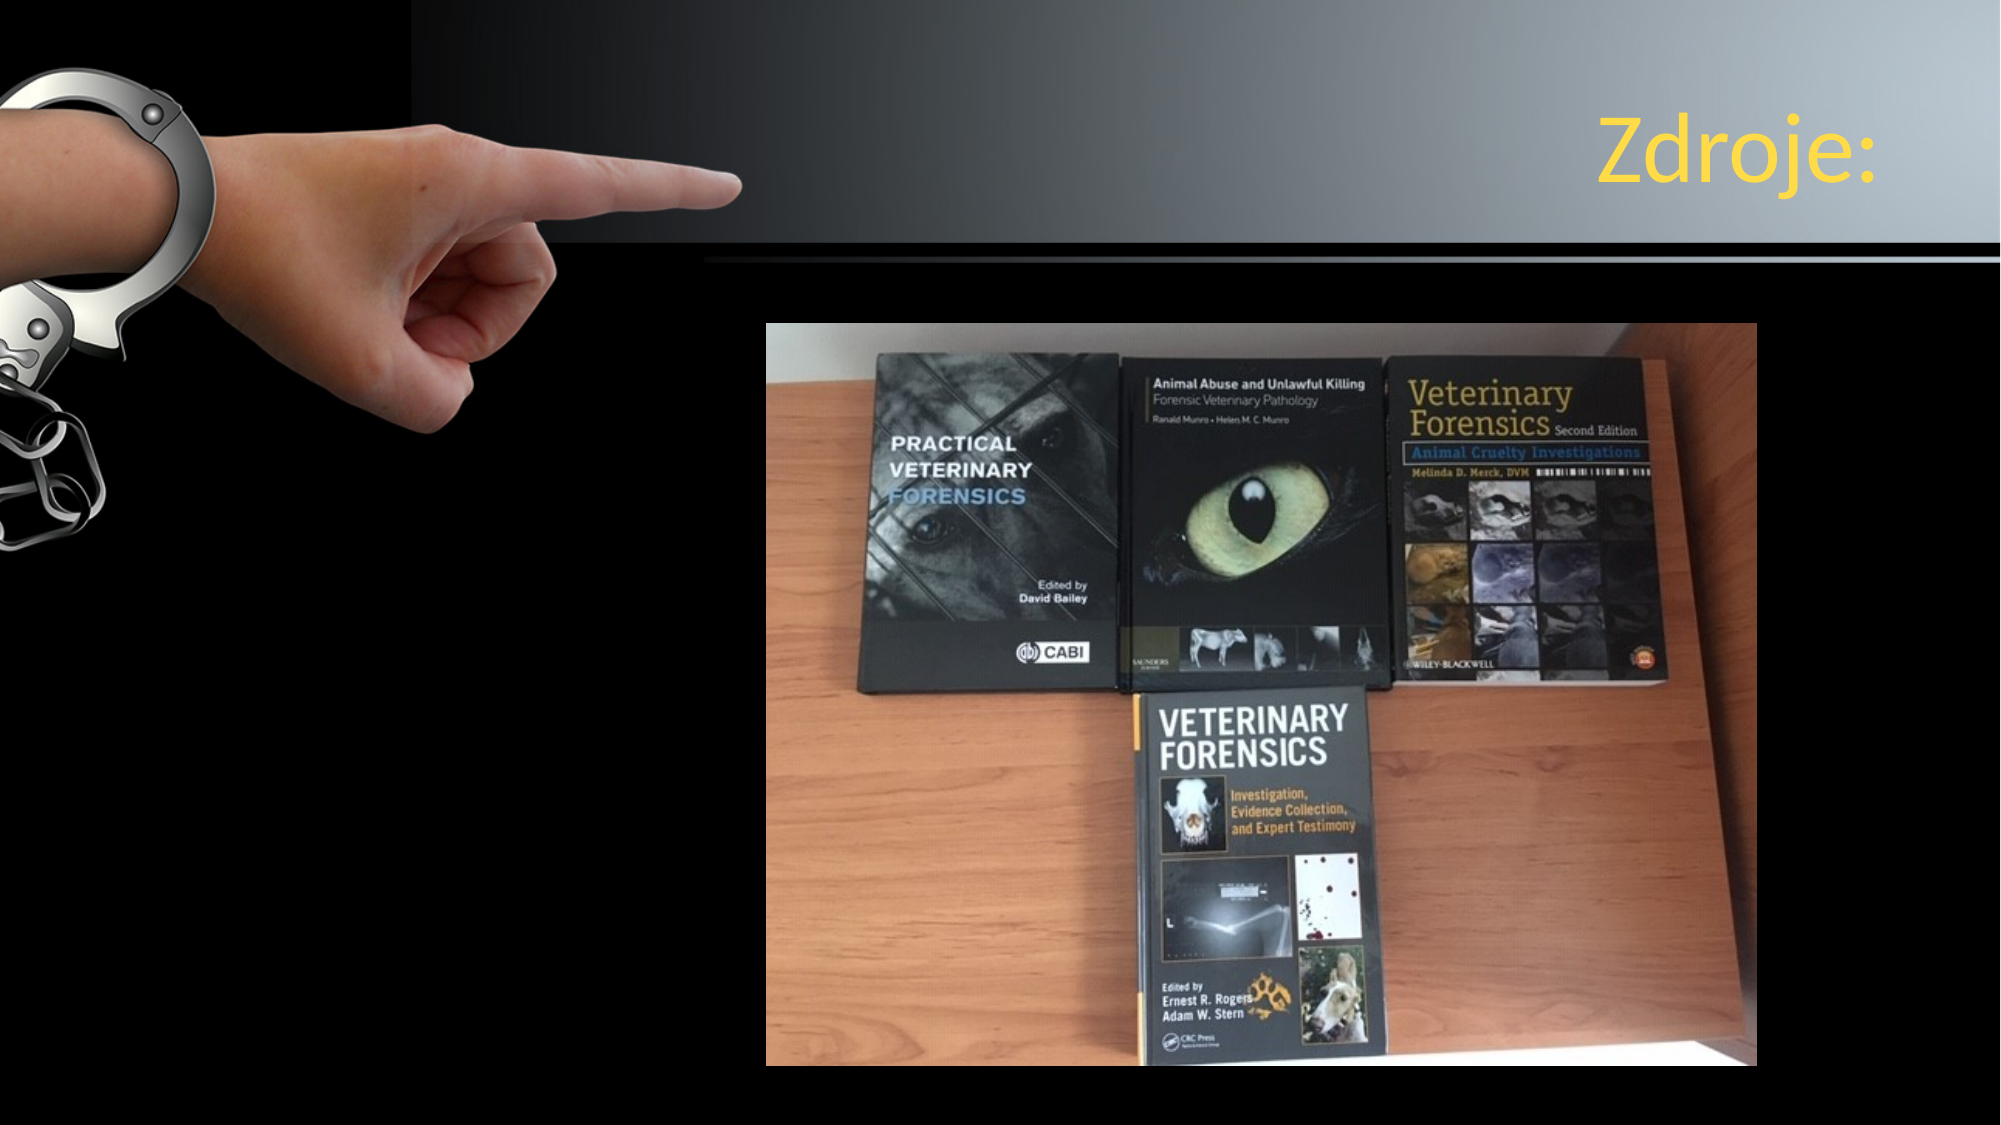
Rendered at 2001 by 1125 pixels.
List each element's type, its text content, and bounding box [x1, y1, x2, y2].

picture [0, 0, 2001, 1125]
list [98, 295, 1902, 1031]
title Zdroje: [98, 61, 1902, 224]
